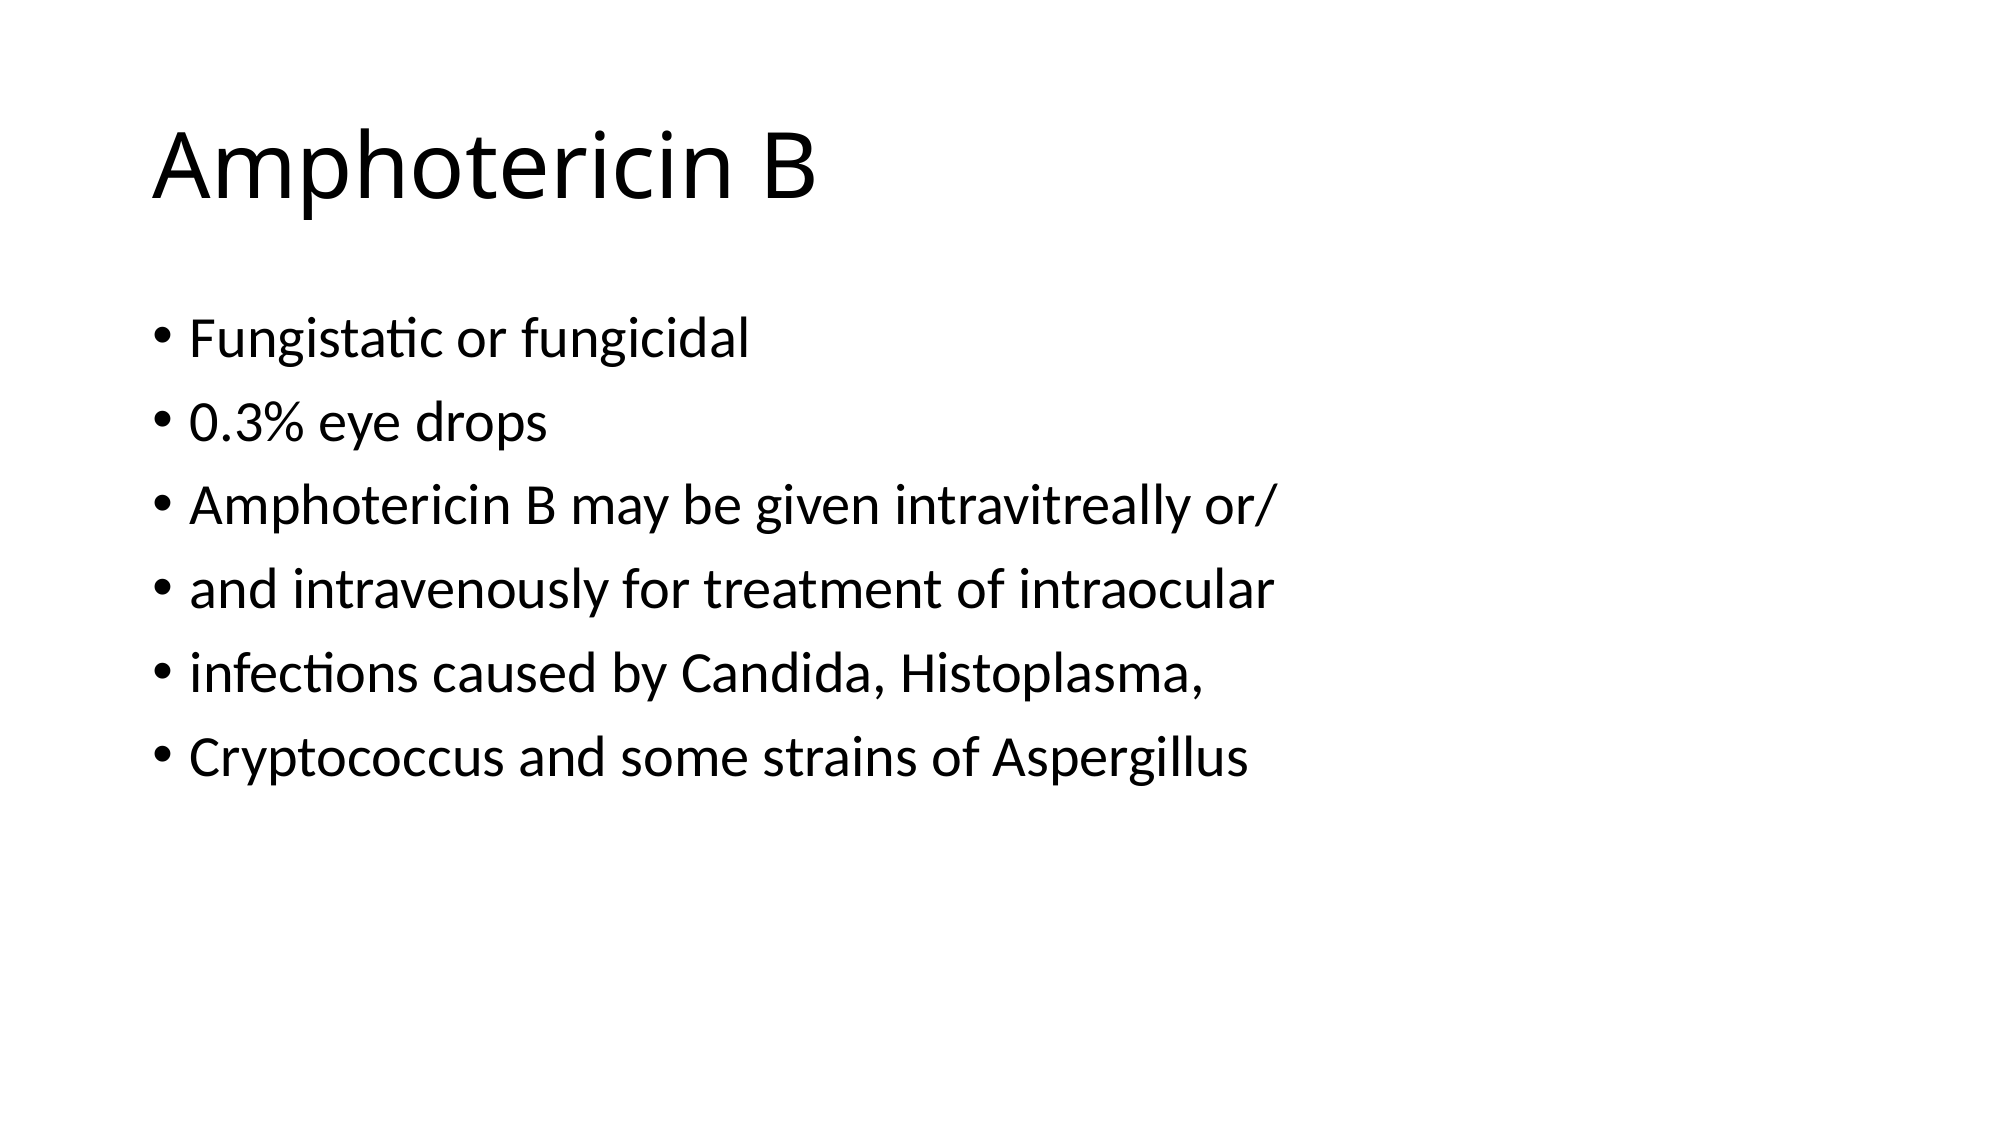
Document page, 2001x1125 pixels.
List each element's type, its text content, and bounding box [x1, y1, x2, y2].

title Amphotericin B [137, 59, 1863, 278]
list Fungistatic or fungicidal 0.3% eye drops Amphotericin B may be given intravitreally or/ and intravenously for treatment of intraocular infections caused by Candida, Histoplasma, Cryptococcus and some strains of Aspergillus [137, 299, 1863, 1014]
